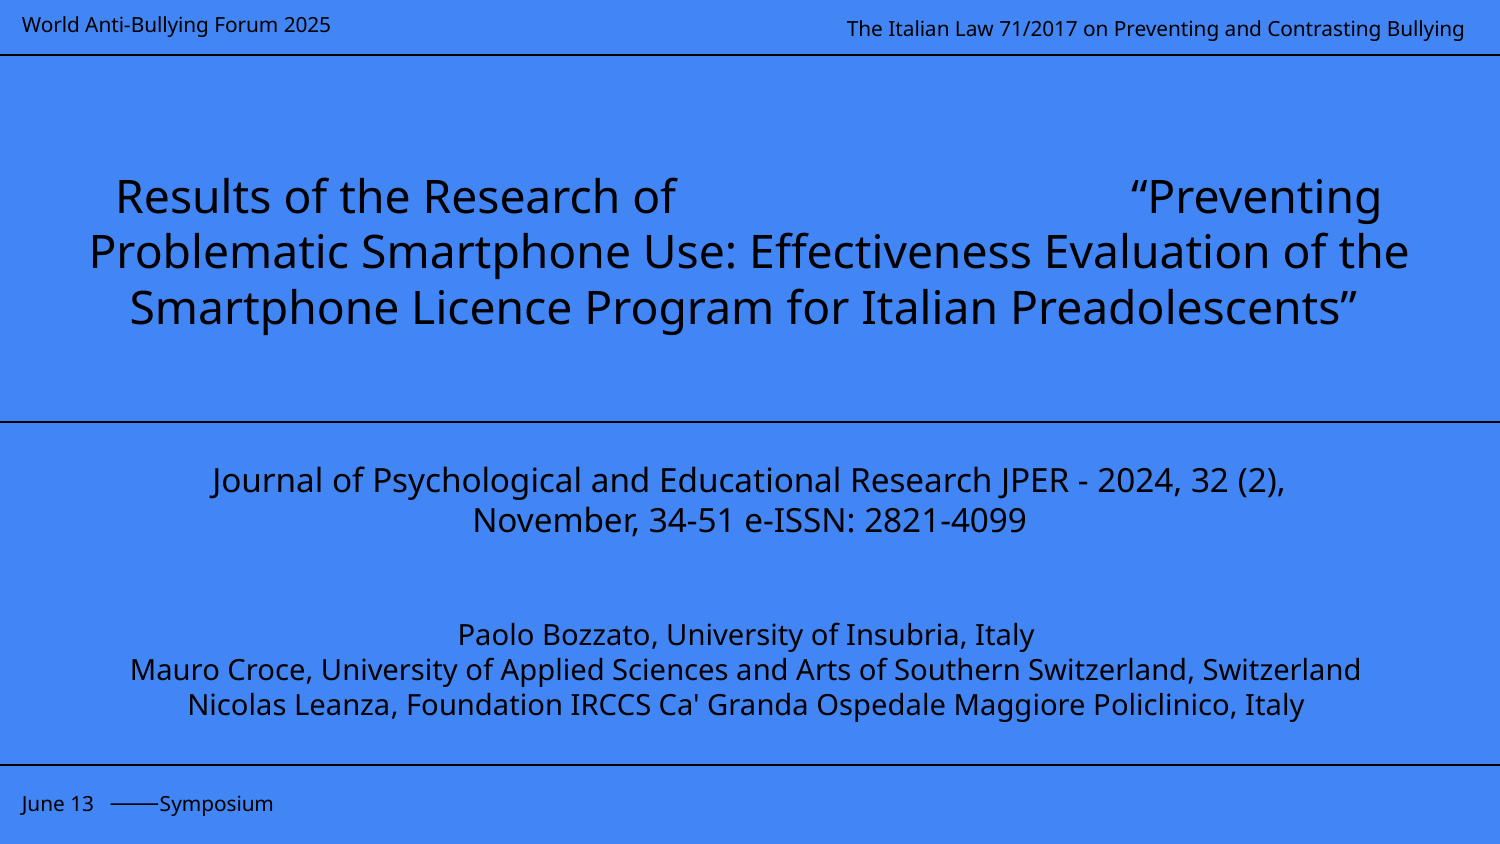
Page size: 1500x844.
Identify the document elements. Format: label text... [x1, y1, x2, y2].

text_box Paolo Bozzato, University of Insubria, Italy Mauro Croce, University of Applied Sciences and Arts of Southern Switzerland, Switzerland Nicolas Leanza, Foundation IRCCS Ca' Granda Ospedale Maggiore Policlinico, Italy [46, 601, 1446, 722]
text_box Results of the Research of “Preventing Problematic Smartphone Use: Effectiveness Evaluation of the Smartphone Licence Program for Italian Preadolescents” [54, 152, 1446, 407]
text_box Journal of Psychological and Educational Research JPER - 2024, 32 (2), November, 34-51 e-ISSN: 2821-4099 [168, 444, 1332, 600]
